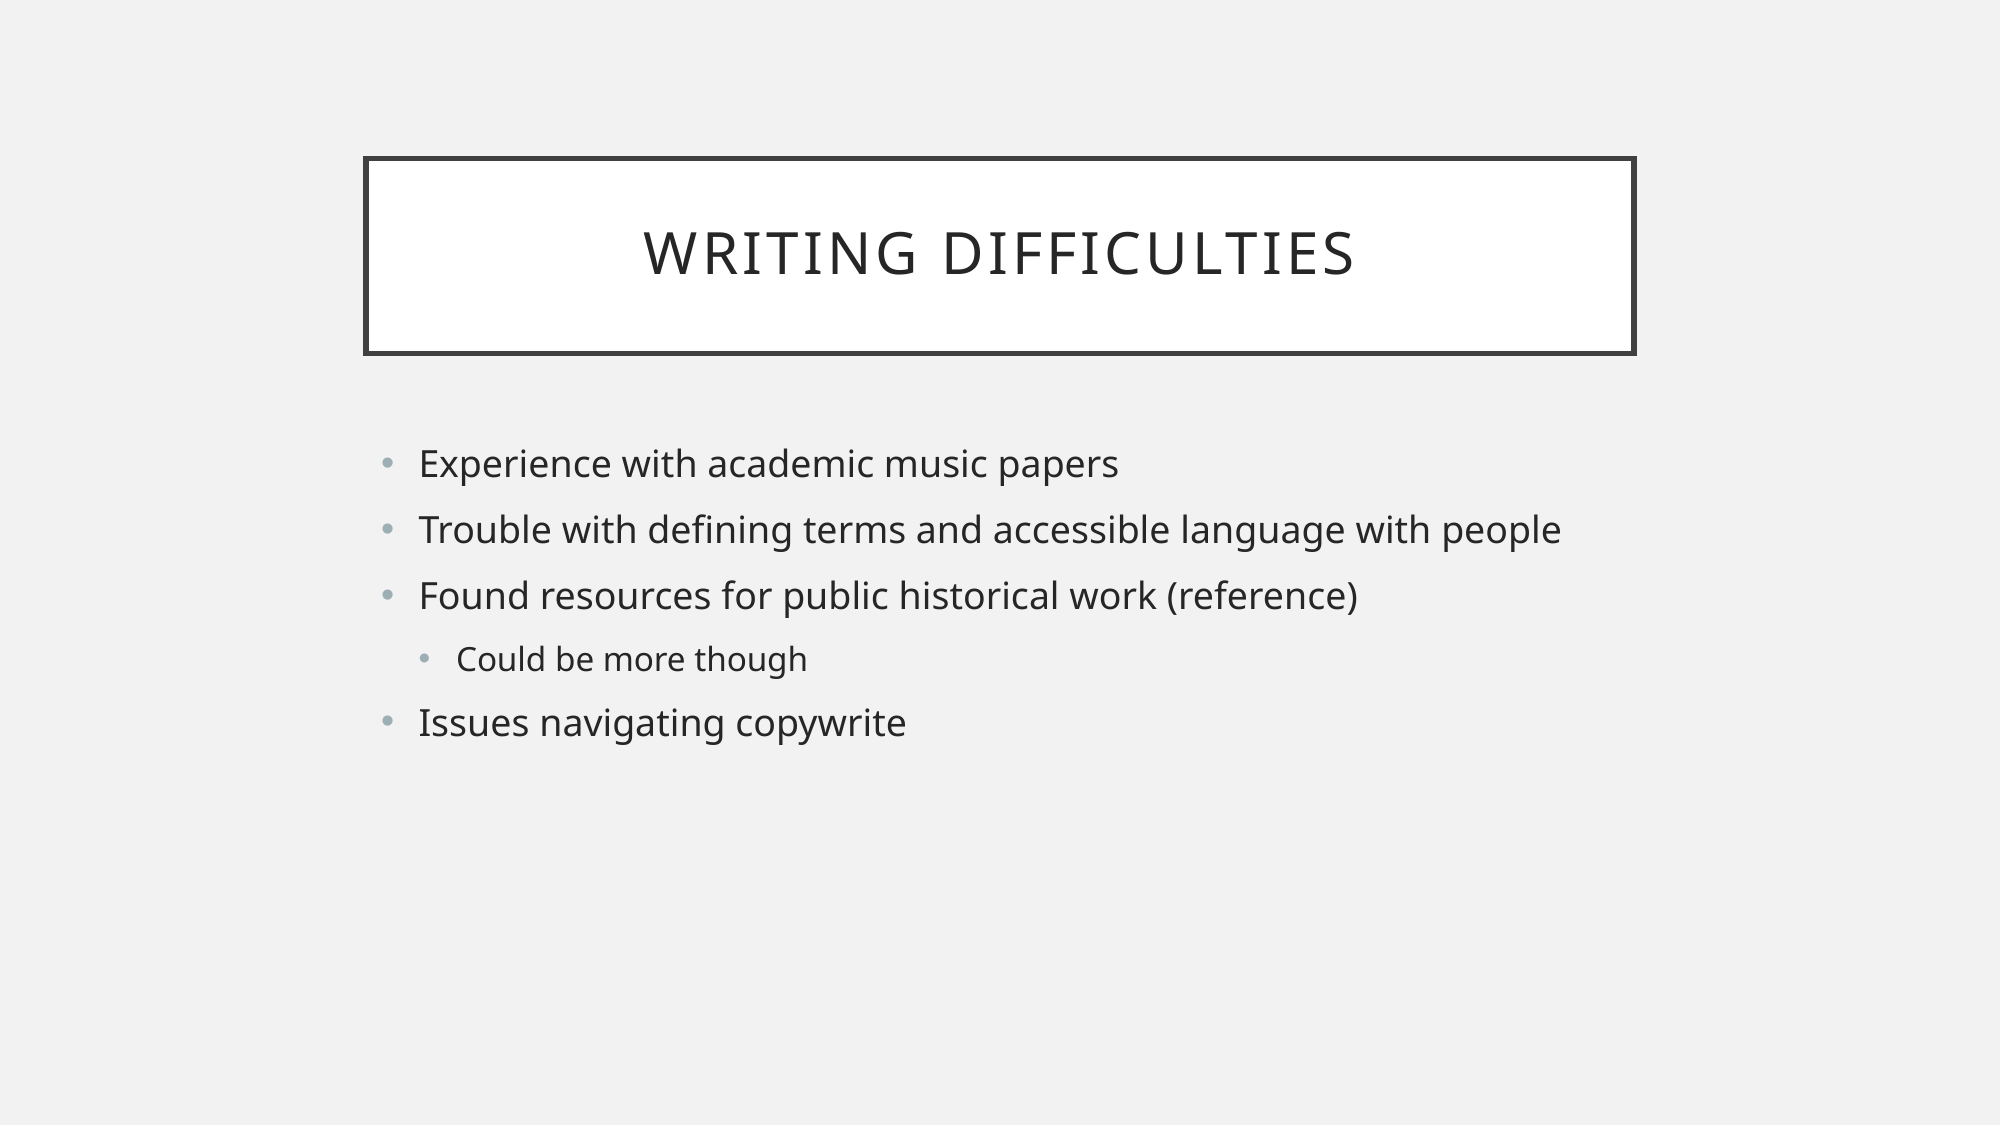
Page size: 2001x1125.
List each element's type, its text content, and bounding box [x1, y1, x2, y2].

list Experience with academic music papers Trouble with defining terms and accessible language with people Found resources for public historical work (reference) Could be more though Issues navigating copywrite [366, 432, 1634, 942]
title Writing difficulties [363, 156, 1637, 356]
